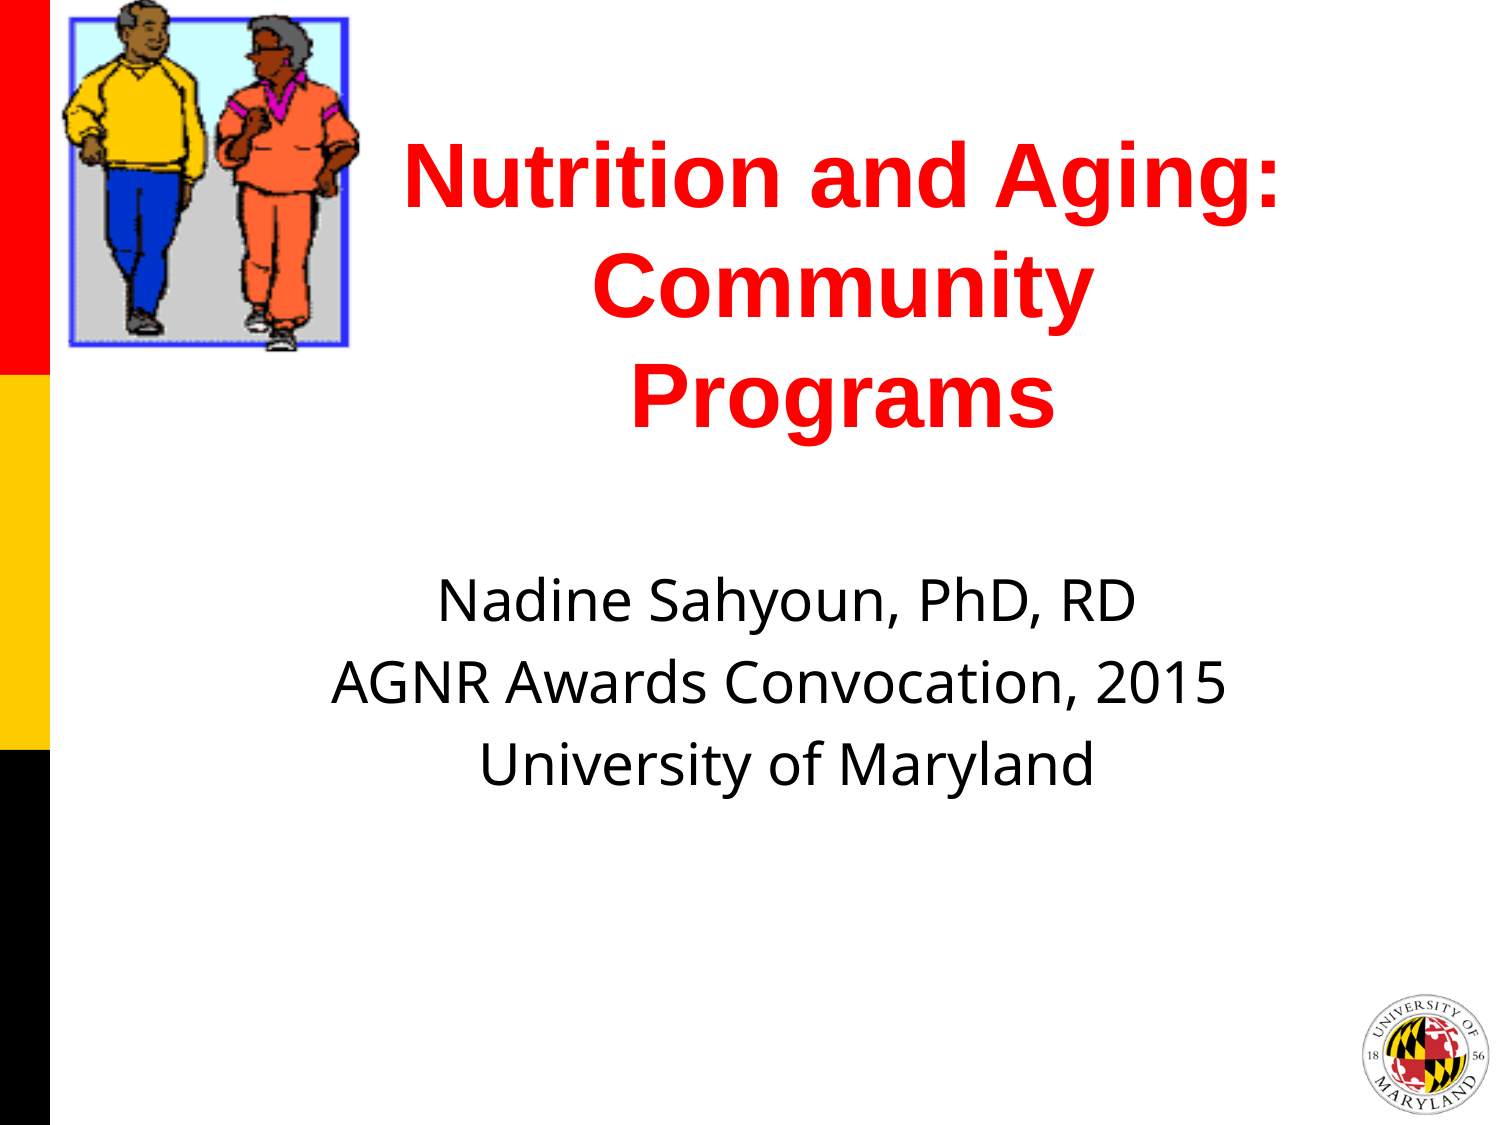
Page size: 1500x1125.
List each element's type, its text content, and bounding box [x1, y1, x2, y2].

picture [0, 0, 413, 355]
text_box Nutrition and Aging: Community Programs [349, 49, 1338, 474]
text_box Nadine Sahyoun, PhD, RD AGNR Awards Convocation, 2015 University of Maryland [212, 474, 1363, 838]
picture [1350, 983, 1500, 1125]
